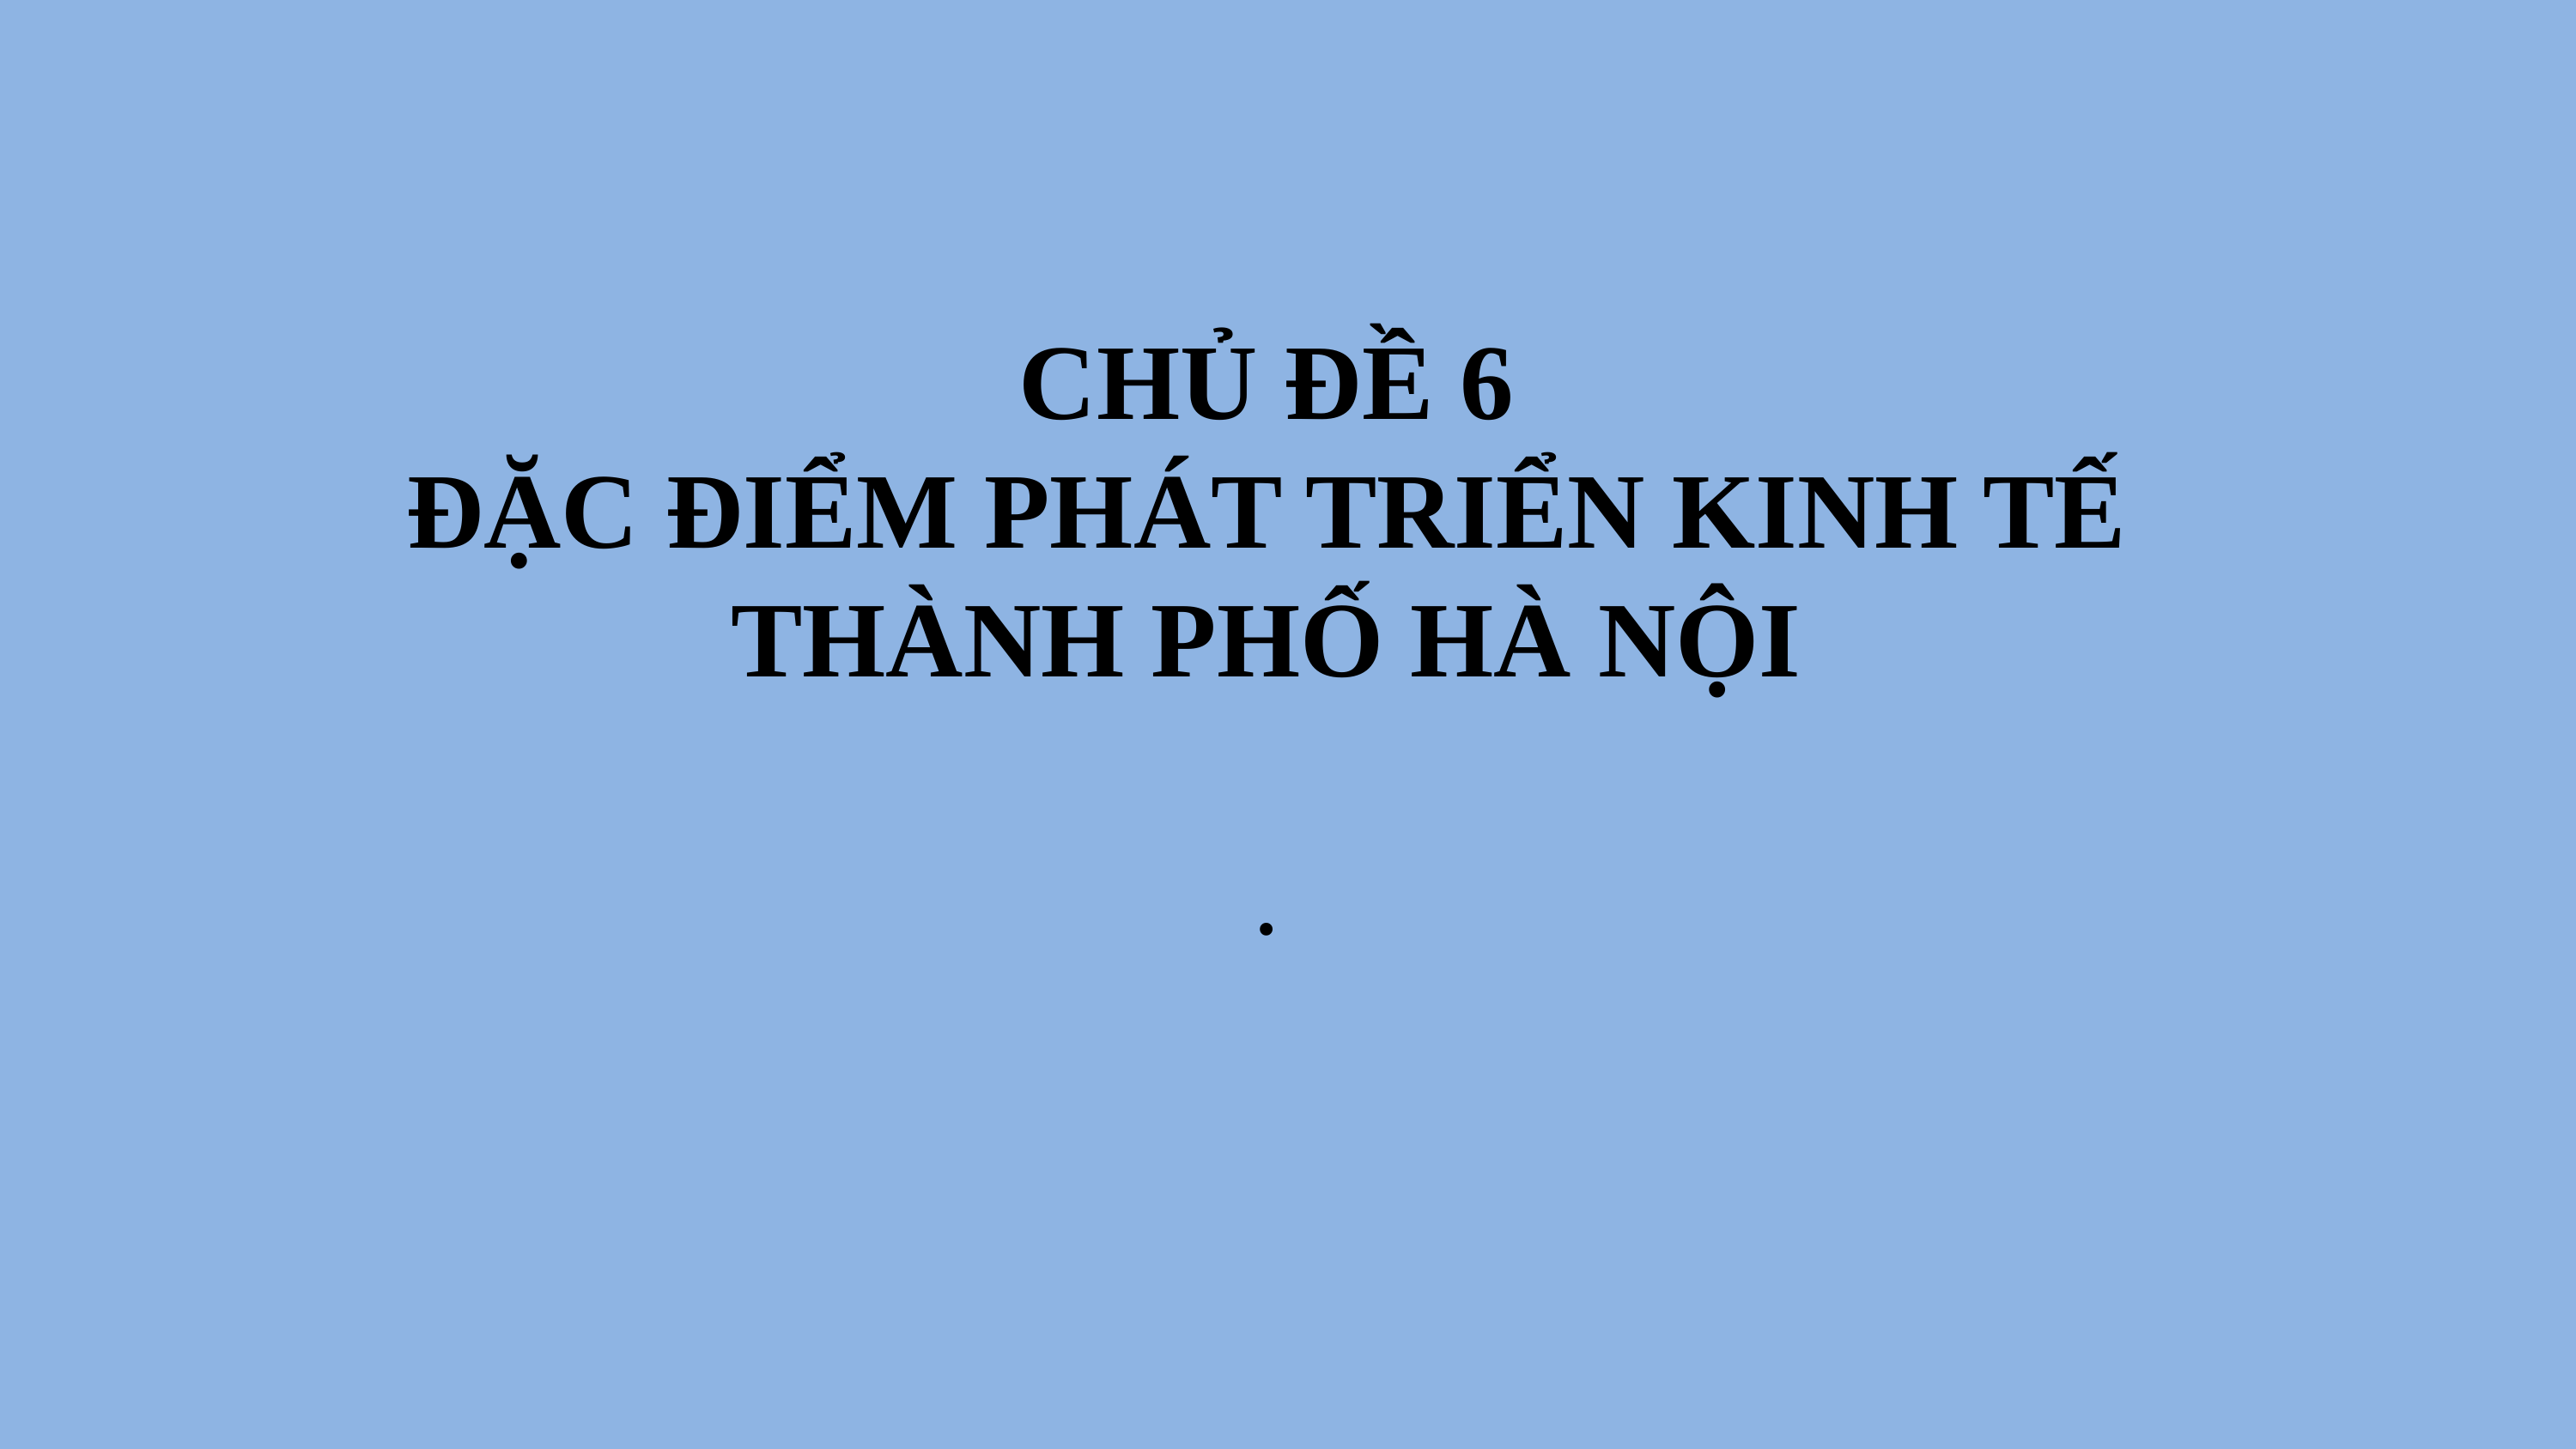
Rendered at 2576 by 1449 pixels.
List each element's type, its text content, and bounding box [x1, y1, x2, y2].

text_box CHỦ ĐỀ 6 ĐẶC ĐIỂM PHÁT TRIỂN KINH TẾ THÀNH PHỐ HÀ NỘI . [246, 306, 2287, 962]
